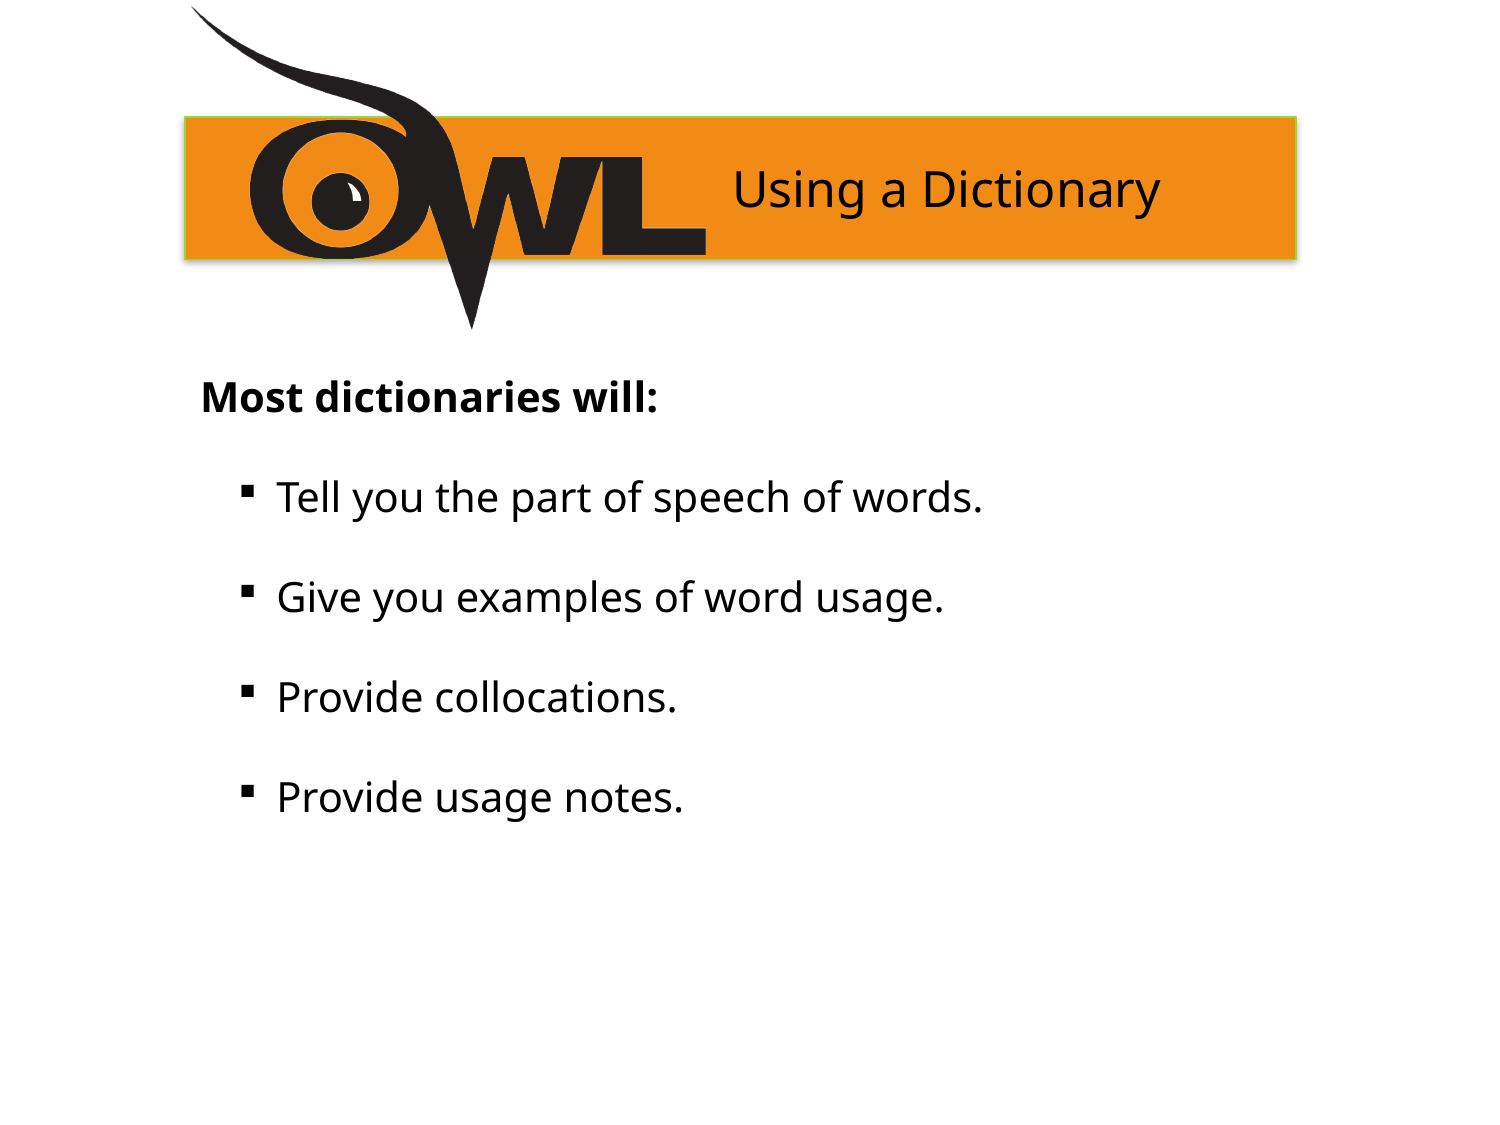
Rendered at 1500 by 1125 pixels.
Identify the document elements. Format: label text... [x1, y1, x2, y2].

text_box Most dictionaries will: Tell you the part of speech of words. Give you examples of word usage. Provide collocations. Provide usage notes. [185, 363, 1353, 829]
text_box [184, 0, 1297, 332]
